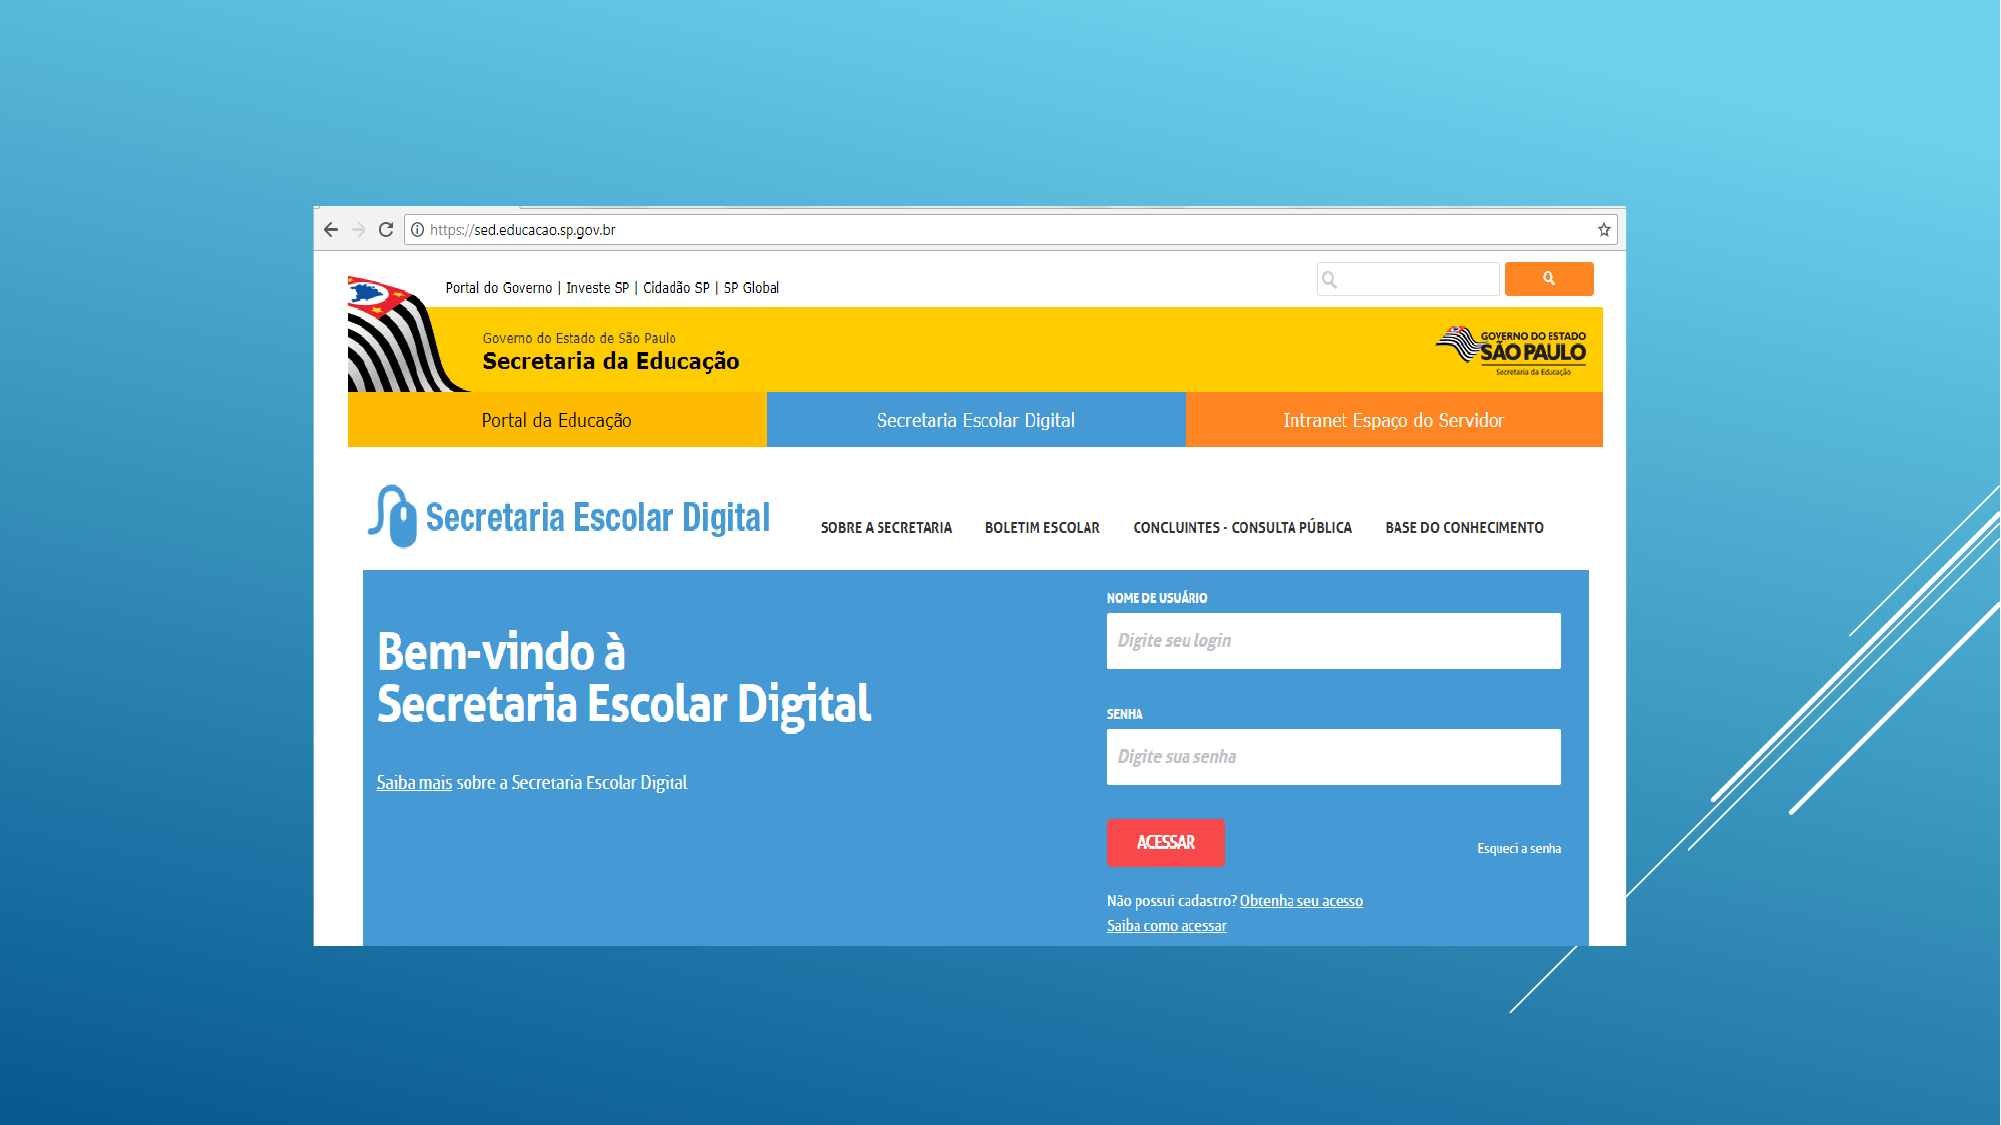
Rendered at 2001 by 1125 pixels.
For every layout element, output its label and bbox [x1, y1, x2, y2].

picture [313, 206, 1627, 946]
